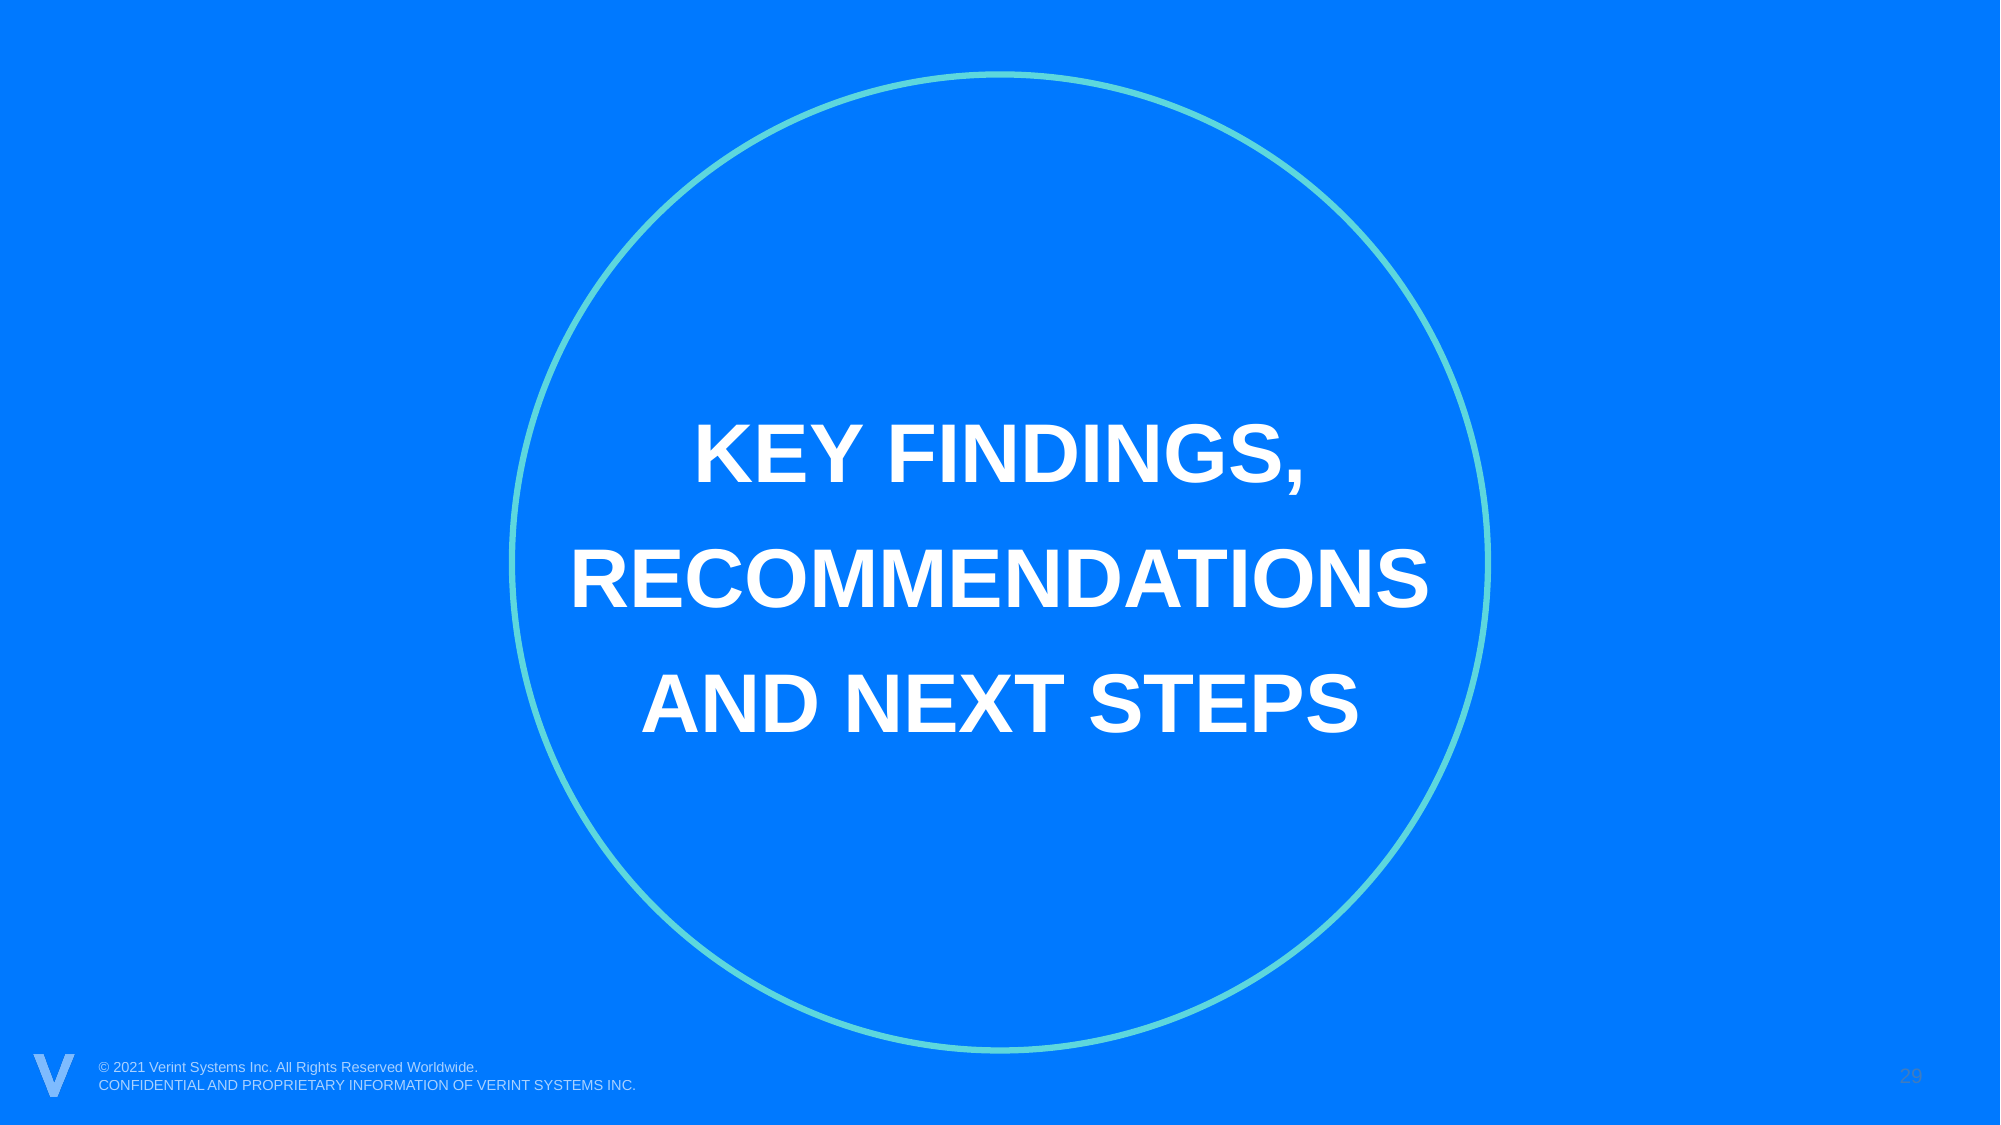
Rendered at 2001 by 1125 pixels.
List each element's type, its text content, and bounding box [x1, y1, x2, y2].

picture [33, 1054, 75, 1097]
slide_number 29 [1834, 1039, 1938, 1111]
list KEY FINDINGS, RECOMMENDATIONS AND NEXT STEPS [548, 307, 1453, 816]
